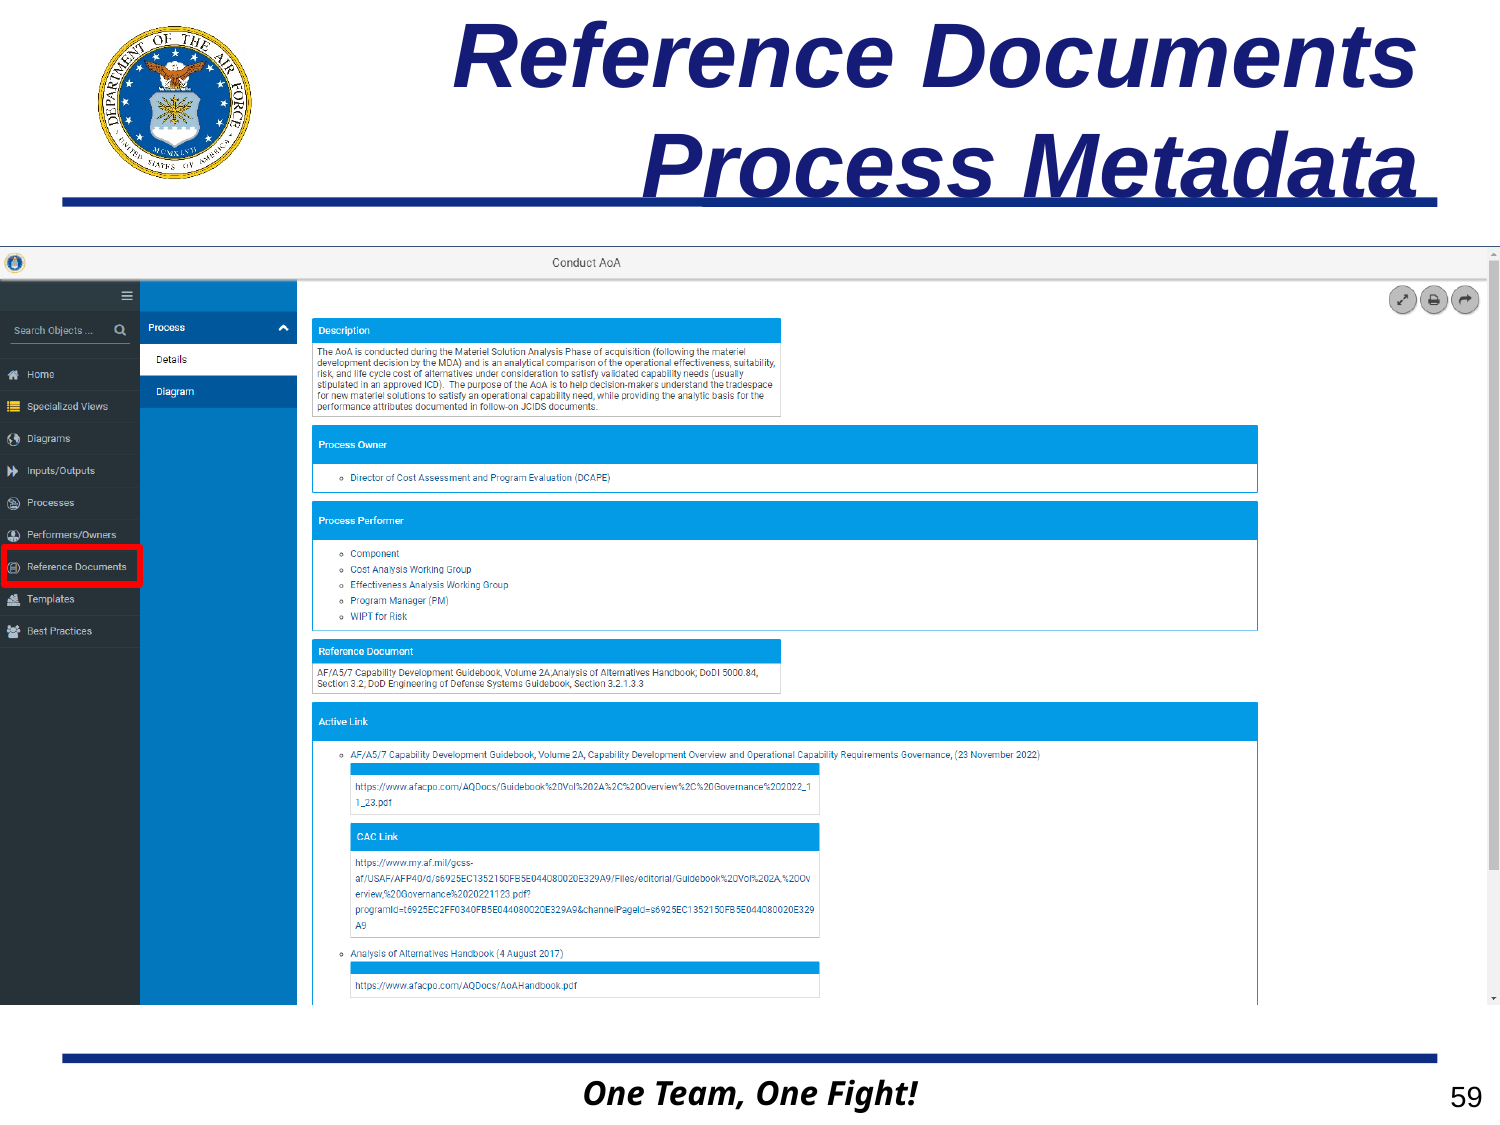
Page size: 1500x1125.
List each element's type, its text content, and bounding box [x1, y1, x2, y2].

picture [314, 742, 1256, 1005]
picture [91, 14, 113, 189]
picture [0, 246, 1500, 1005]
slide_number 59 [1310, 1070, 1499, 1121]
text_box Reference Documents Process Metadata [113, 12, 1436, 200]
